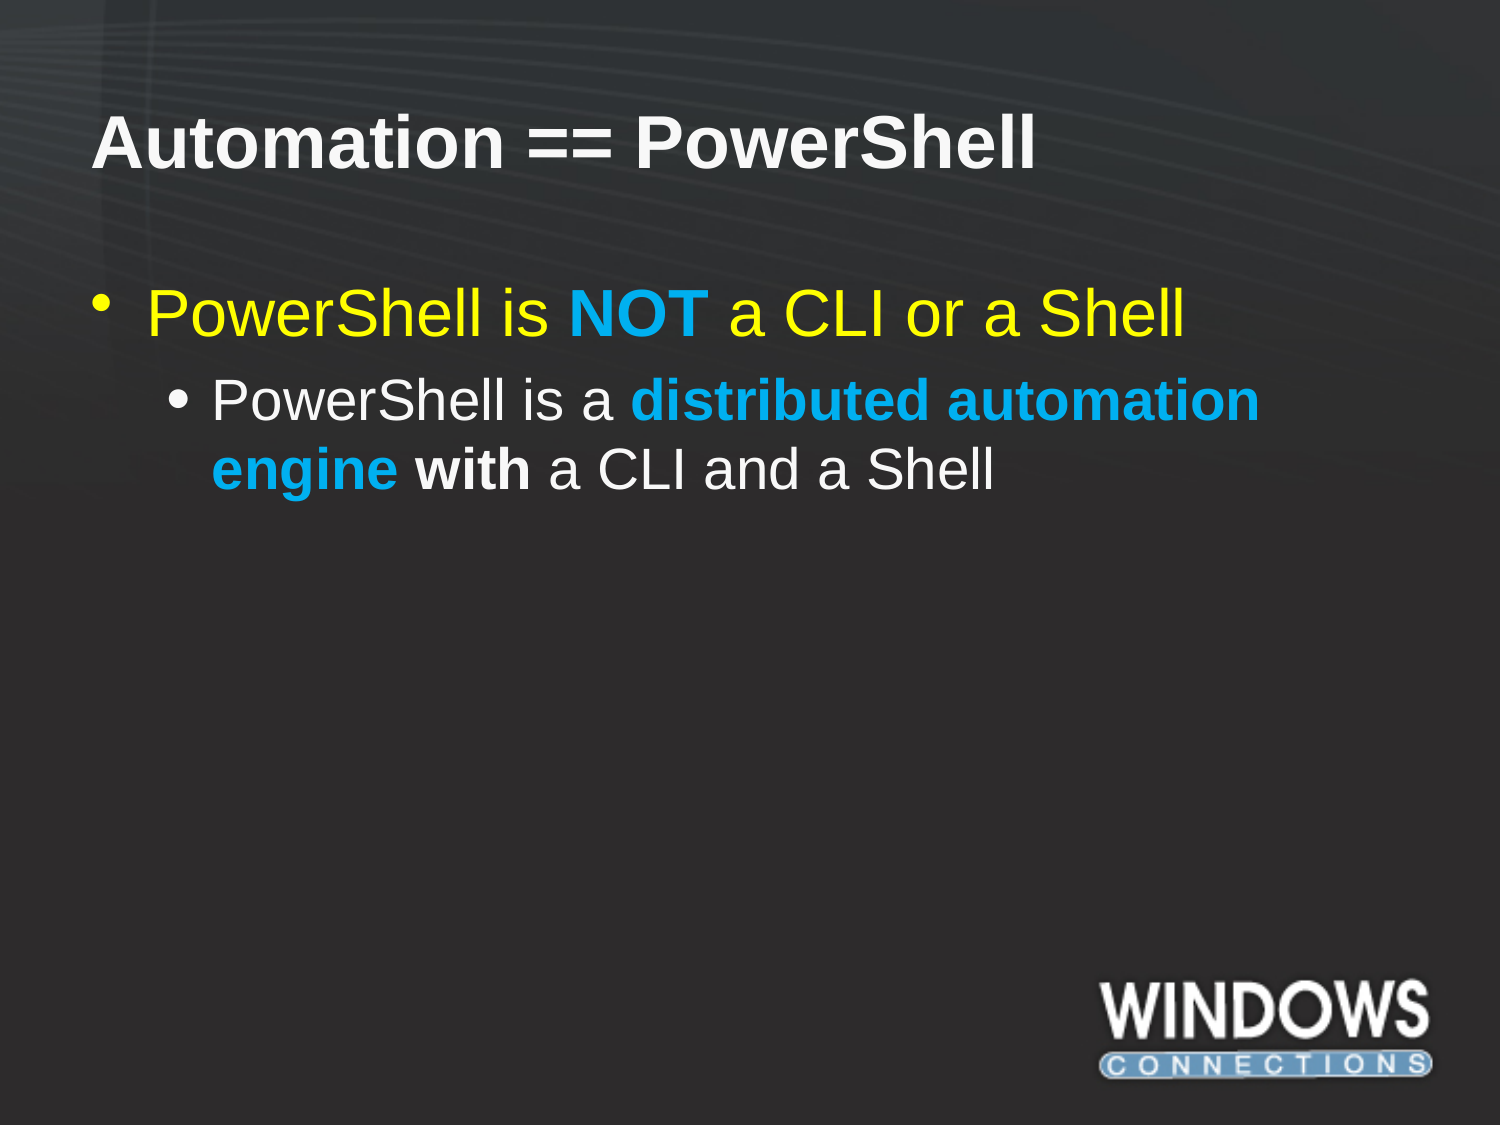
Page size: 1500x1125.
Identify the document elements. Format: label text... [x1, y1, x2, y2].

list PowerShell is NOT a CLI or a Shell PowerShell is a distributed automation engine with a CLI and a Shell [74, 262, 1426, 1006]
picture [0, 0, 1500, 1125]
title Automation == PowerShell [74, 44, 1426, 233]
